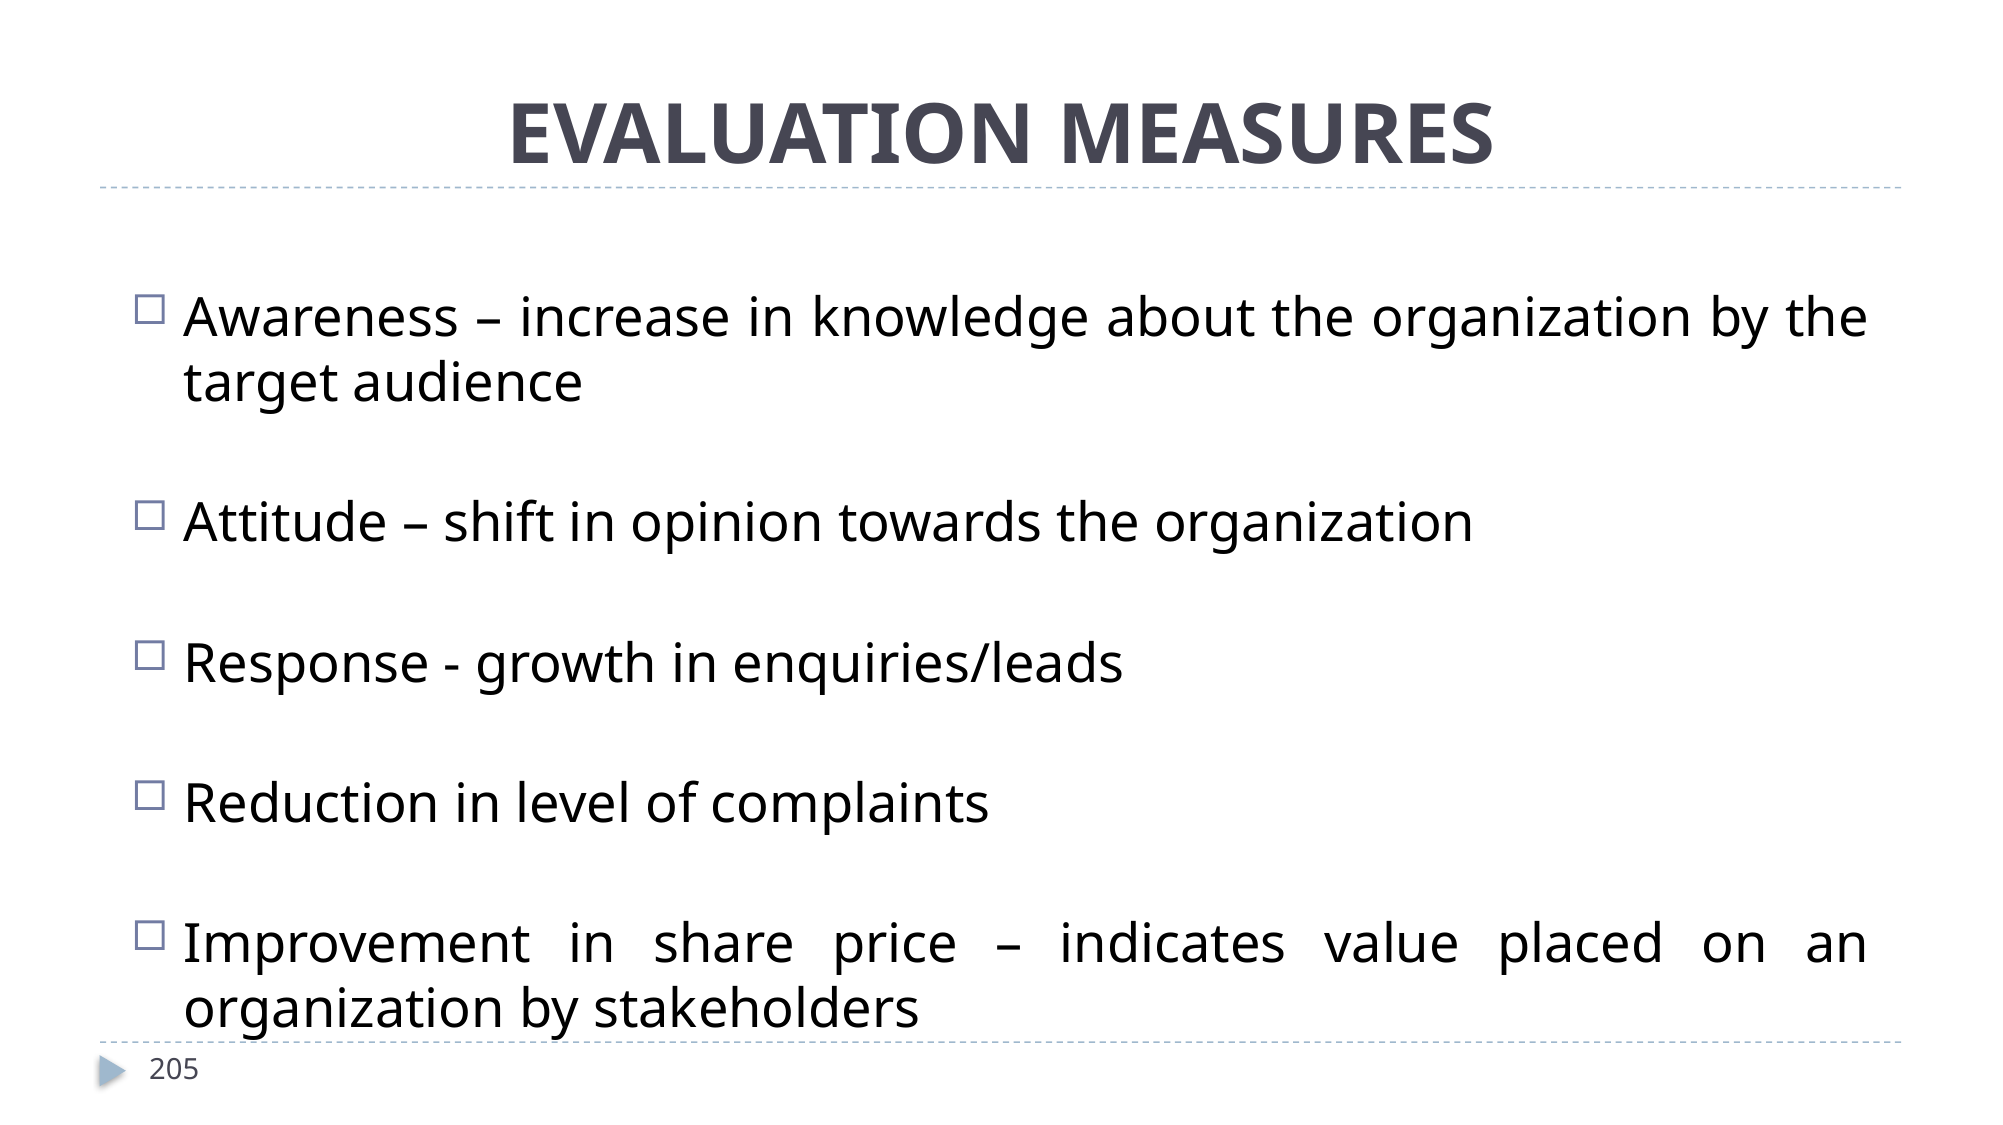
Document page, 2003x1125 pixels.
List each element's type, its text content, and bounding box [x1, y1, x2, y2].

list Awareness – increase in knowledge about the organization by the target audience Attitude – shift in opinion towards the organization Response - growth in enquiries/leads Reduction in level of complaints Improvement in share price – indicates value placed on an organization by stakeholders [116, 275, 1886, 1113]
title EVALUATION MEASURES [100, 24, 1903, 188]
